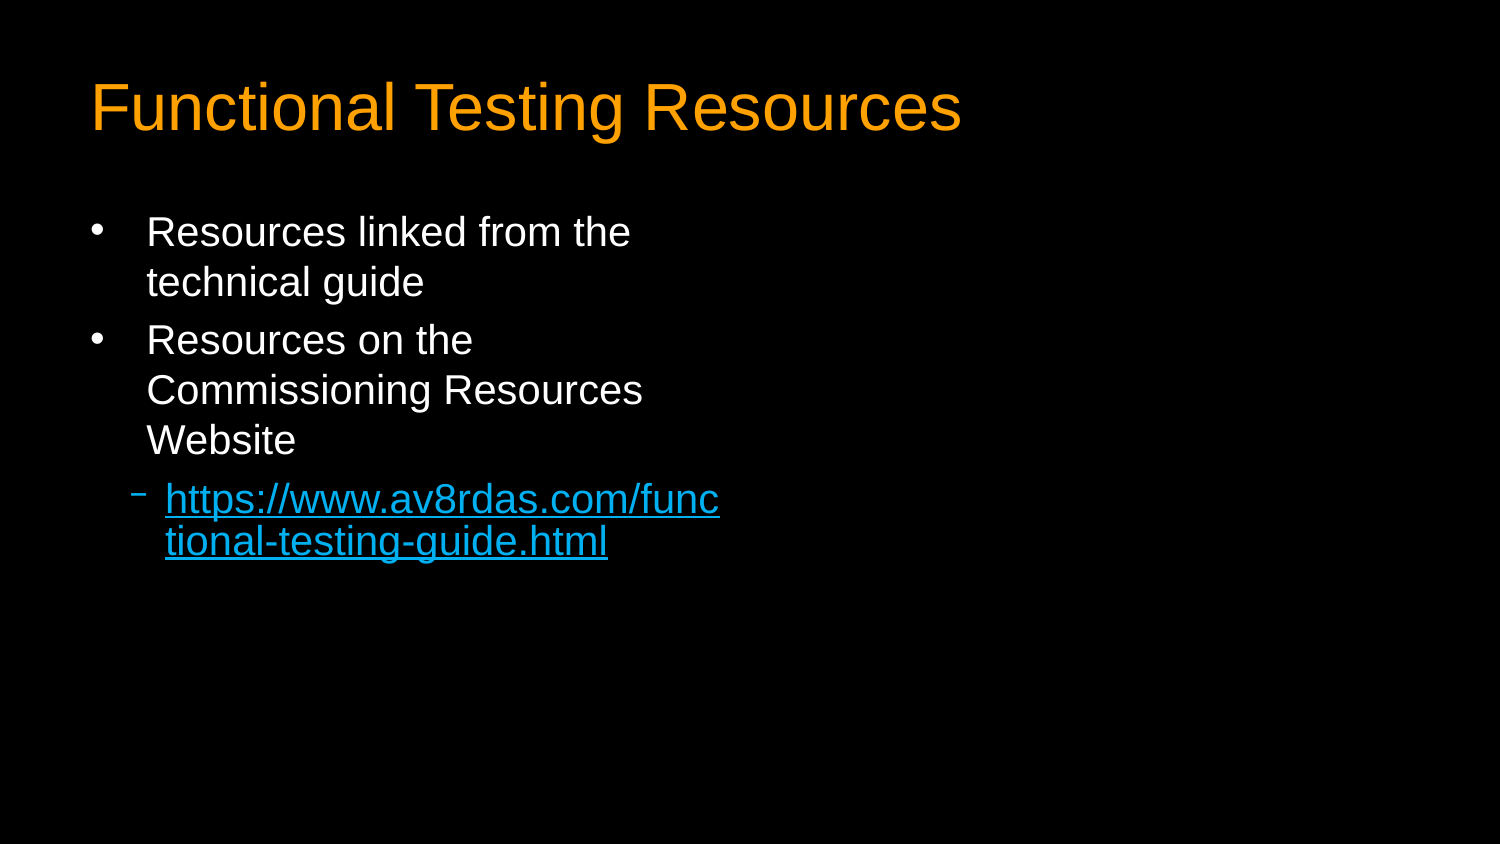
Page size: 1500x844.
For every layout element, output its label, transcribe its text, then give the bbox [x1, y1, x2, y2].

list Resources linked from the technical guide Resources on the Commissioning Resources Website https://www.av8rdas.com/functional-testing-guide.html Review the Functional Testing Basics chapter Resources on the blog https://av8rdas.wordpress.com/?s=functional+testing [75, 196, 738, 844]
title Functional Testing Resources [75, 33, 1425, 175]
